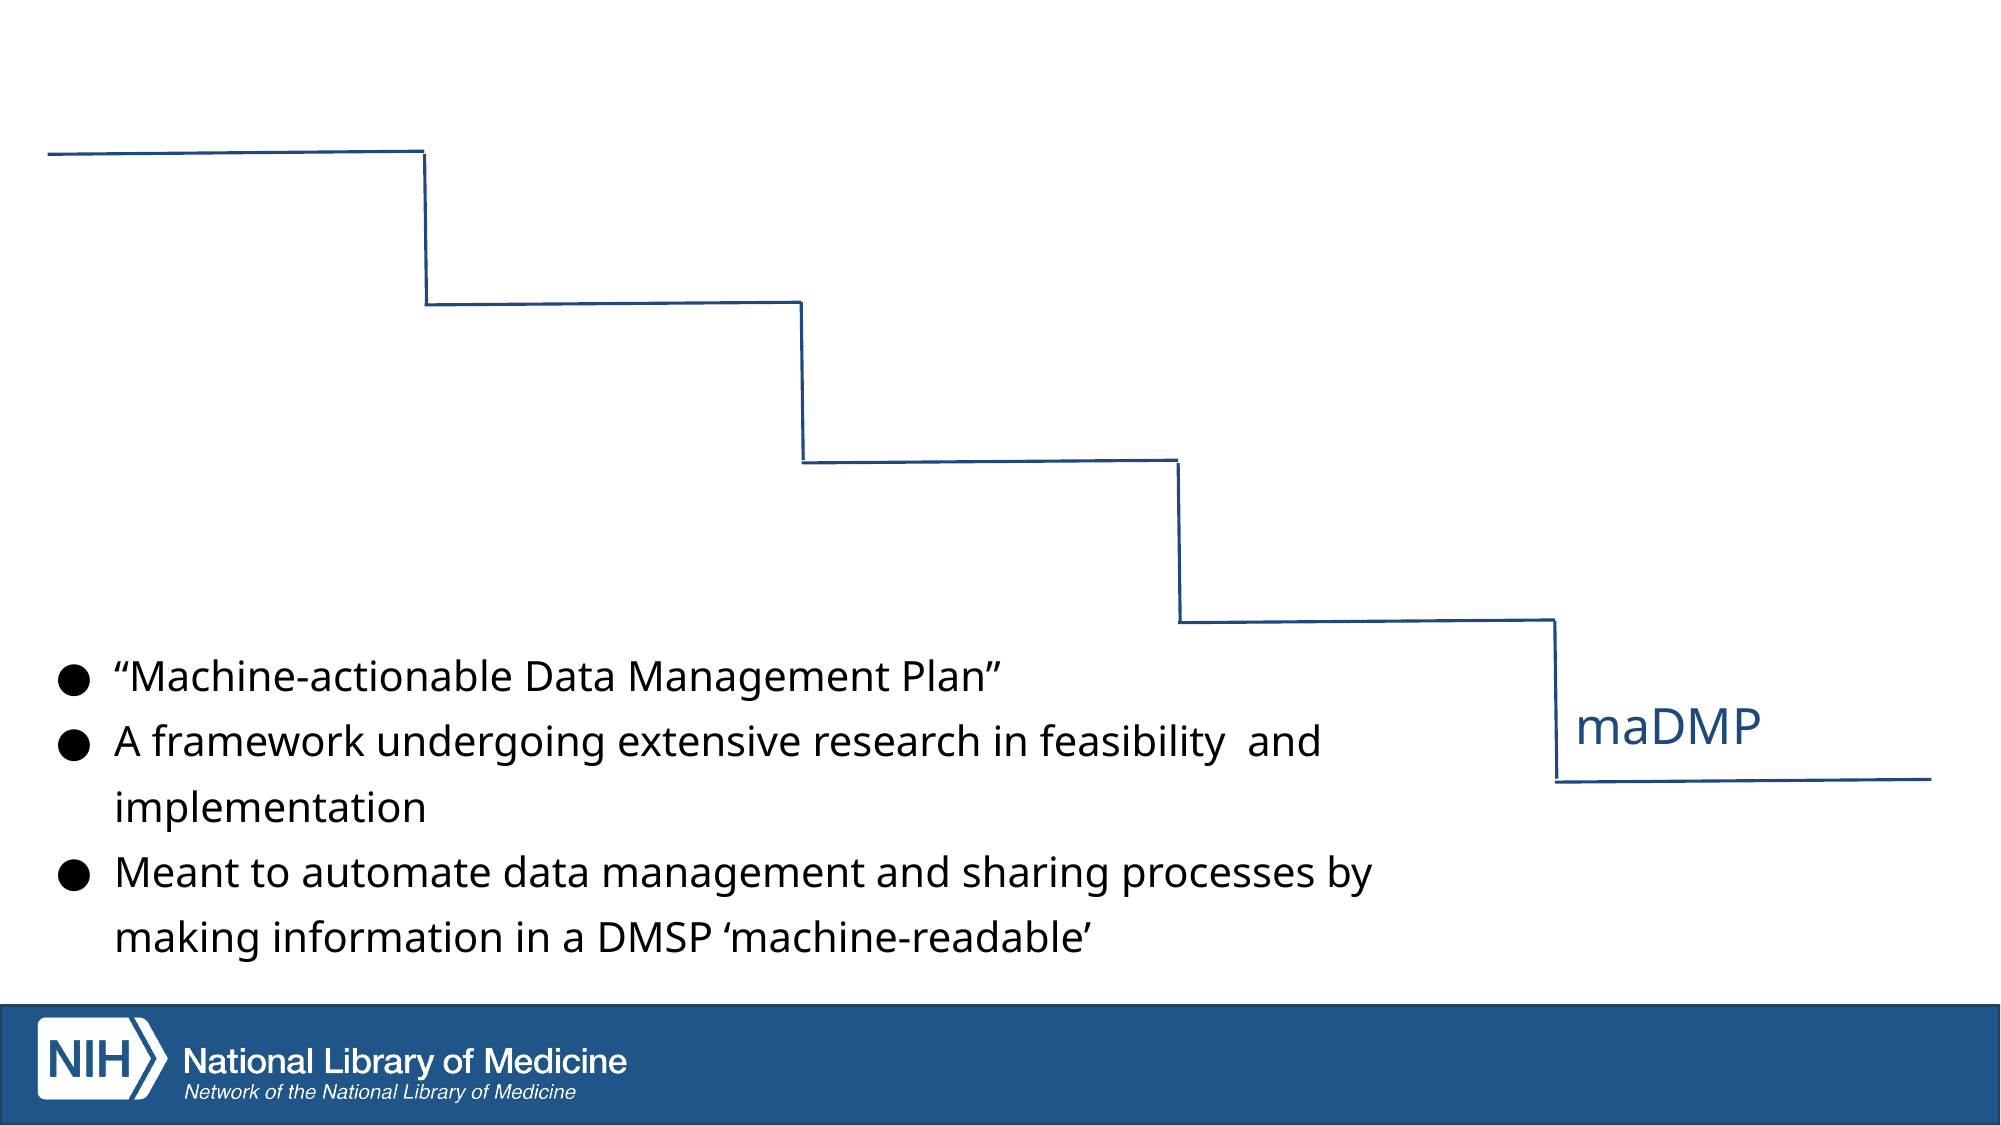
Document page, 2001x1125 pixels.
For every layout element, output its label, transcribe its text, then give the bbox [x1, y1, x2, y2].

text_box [47, 150, 1932, 783]
picture [37, 1017, 627, 1112]
text_box “Machine-actionable Data Management Plan” A framework undergoing extensive research in feasibility and implementation Meant to automate data management and sharing processes by making information in a DMSP ‘machine-readable’ [24, 620, 1528, 976]
